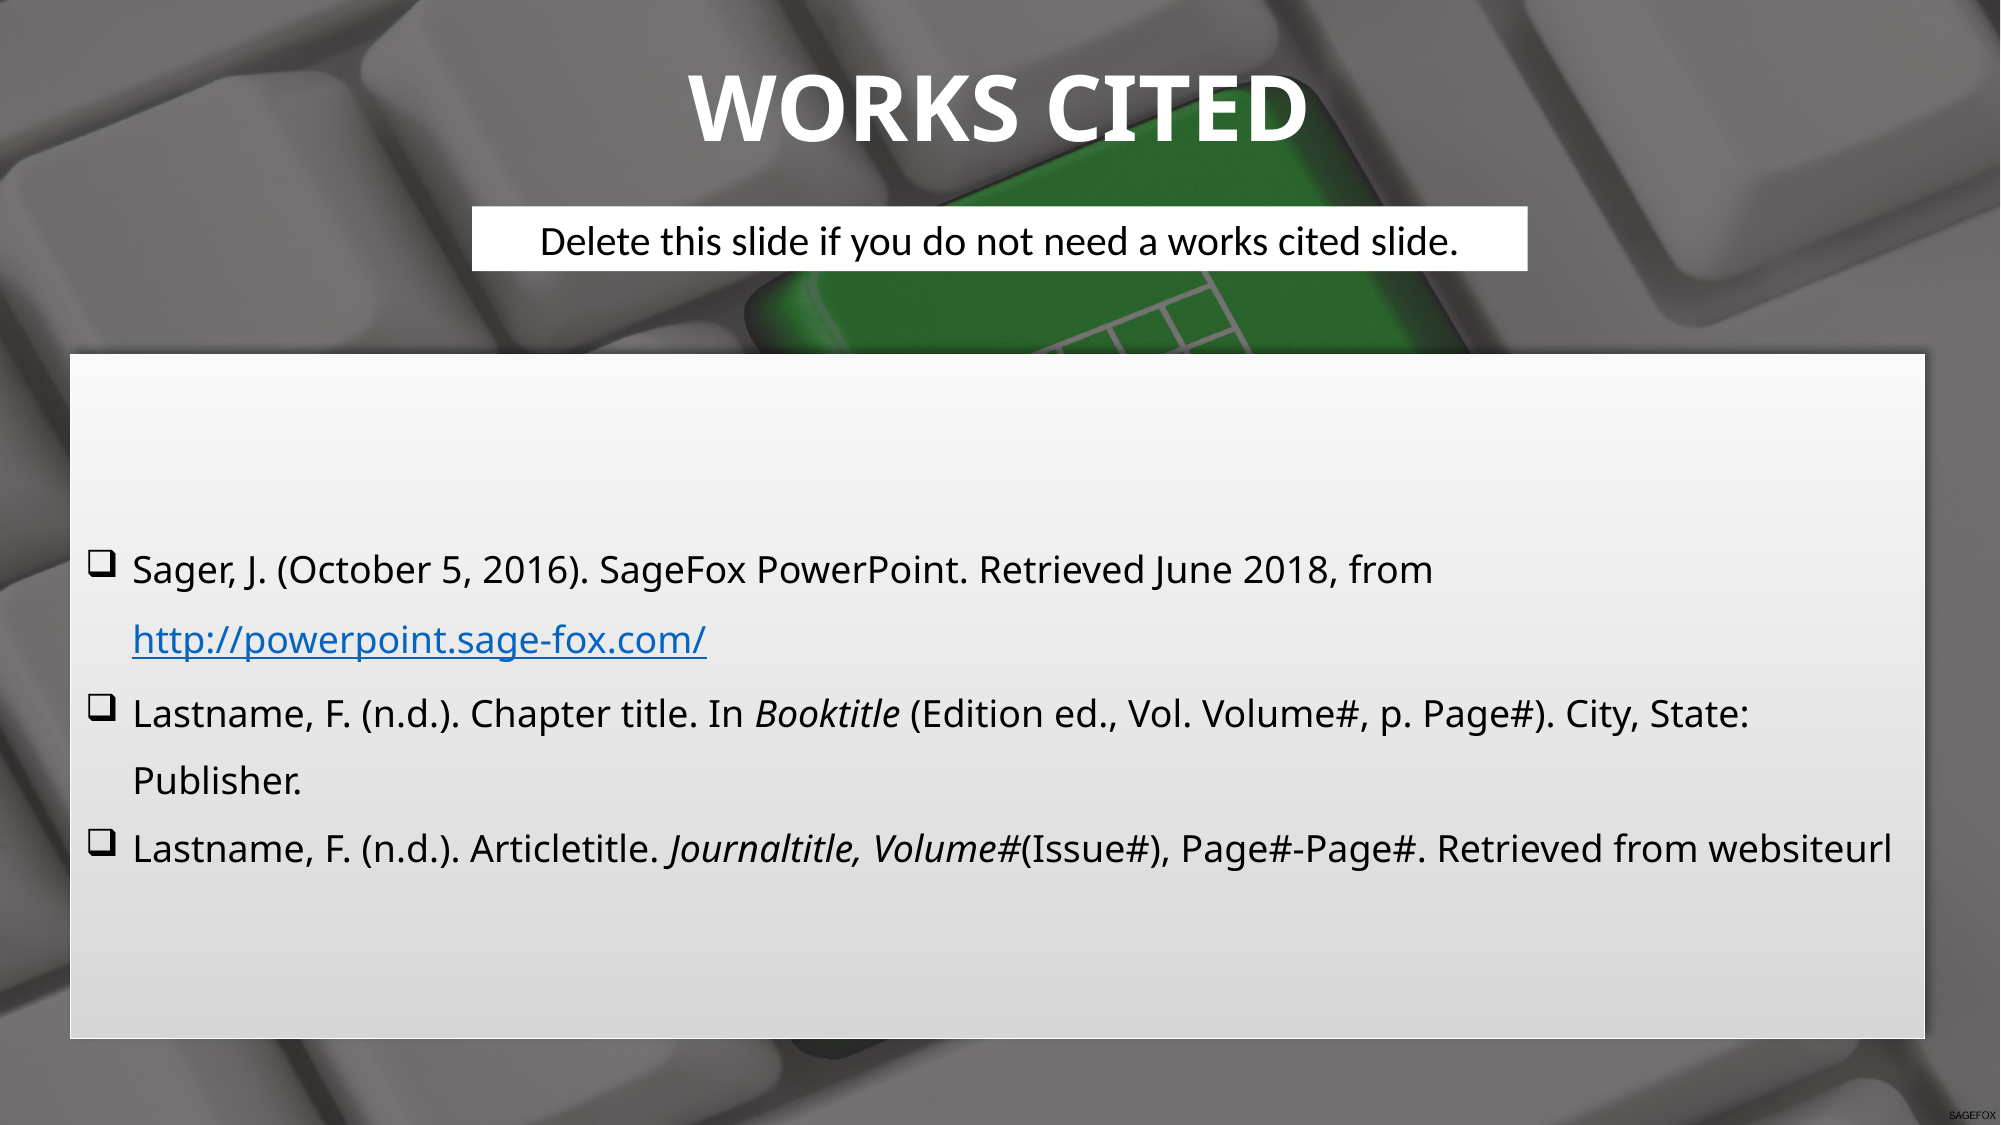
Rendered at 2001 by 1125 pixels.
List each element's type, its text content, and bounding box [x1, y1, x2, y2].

text_box Delete this slide if you do not need a works cited slide. [472, 206, 1528, 272]
text_box WORKS CITED [548, 42, 1452, 167]
text_box Sager, J. (October 5, 2016). SageFox PowerPoint. Retrieved June 2018, from http://powerpoint.sage-fox.com/ Lastname, F. (n.d.). Chapter title. In Booktitle (Edition ed., Vol. Volume#, p. Page#). City, State: Publisher. Lastname, F. (n.d.). Articletitle. Journaltitle, Volume#(Issue#), Page#-Page#. Retrieved from websiteurl [70, 354, 1925, 1039]
picture [1925, 0, 2001, 1125]
